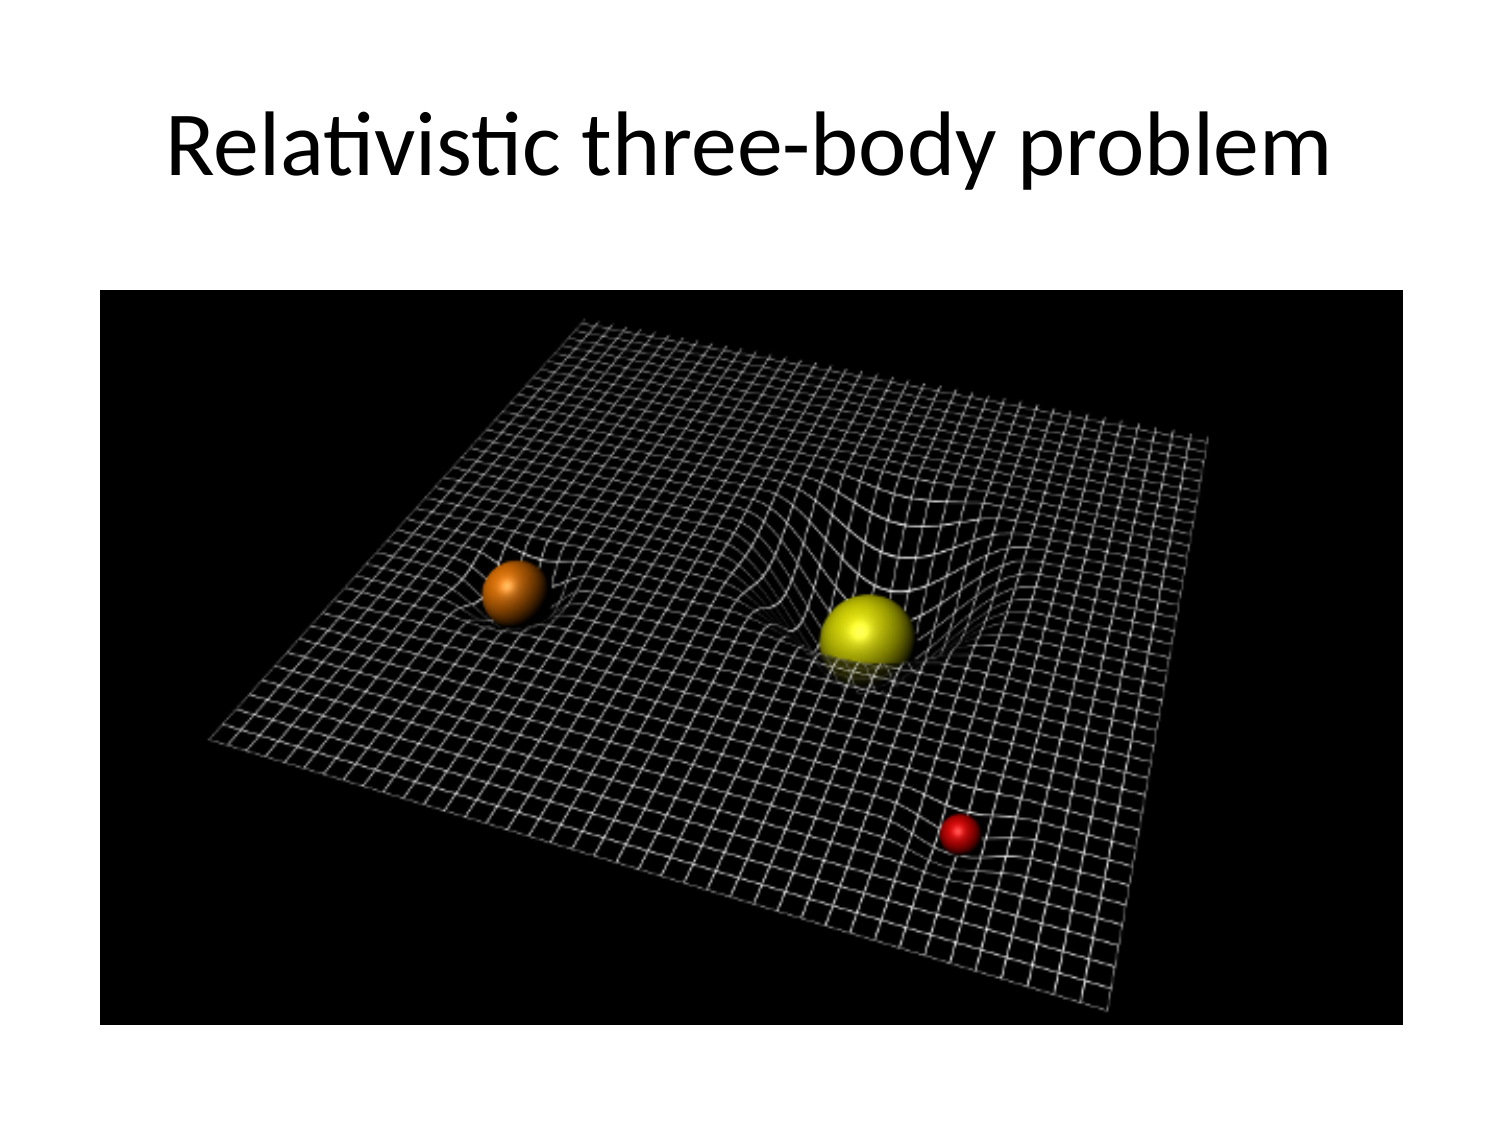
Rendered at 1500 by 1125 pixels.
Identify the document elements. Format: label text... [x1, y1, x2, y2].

title Relativistic three-body problem [75, 45, 1425, 233]
picture [100, 290, 1403, 1025]
